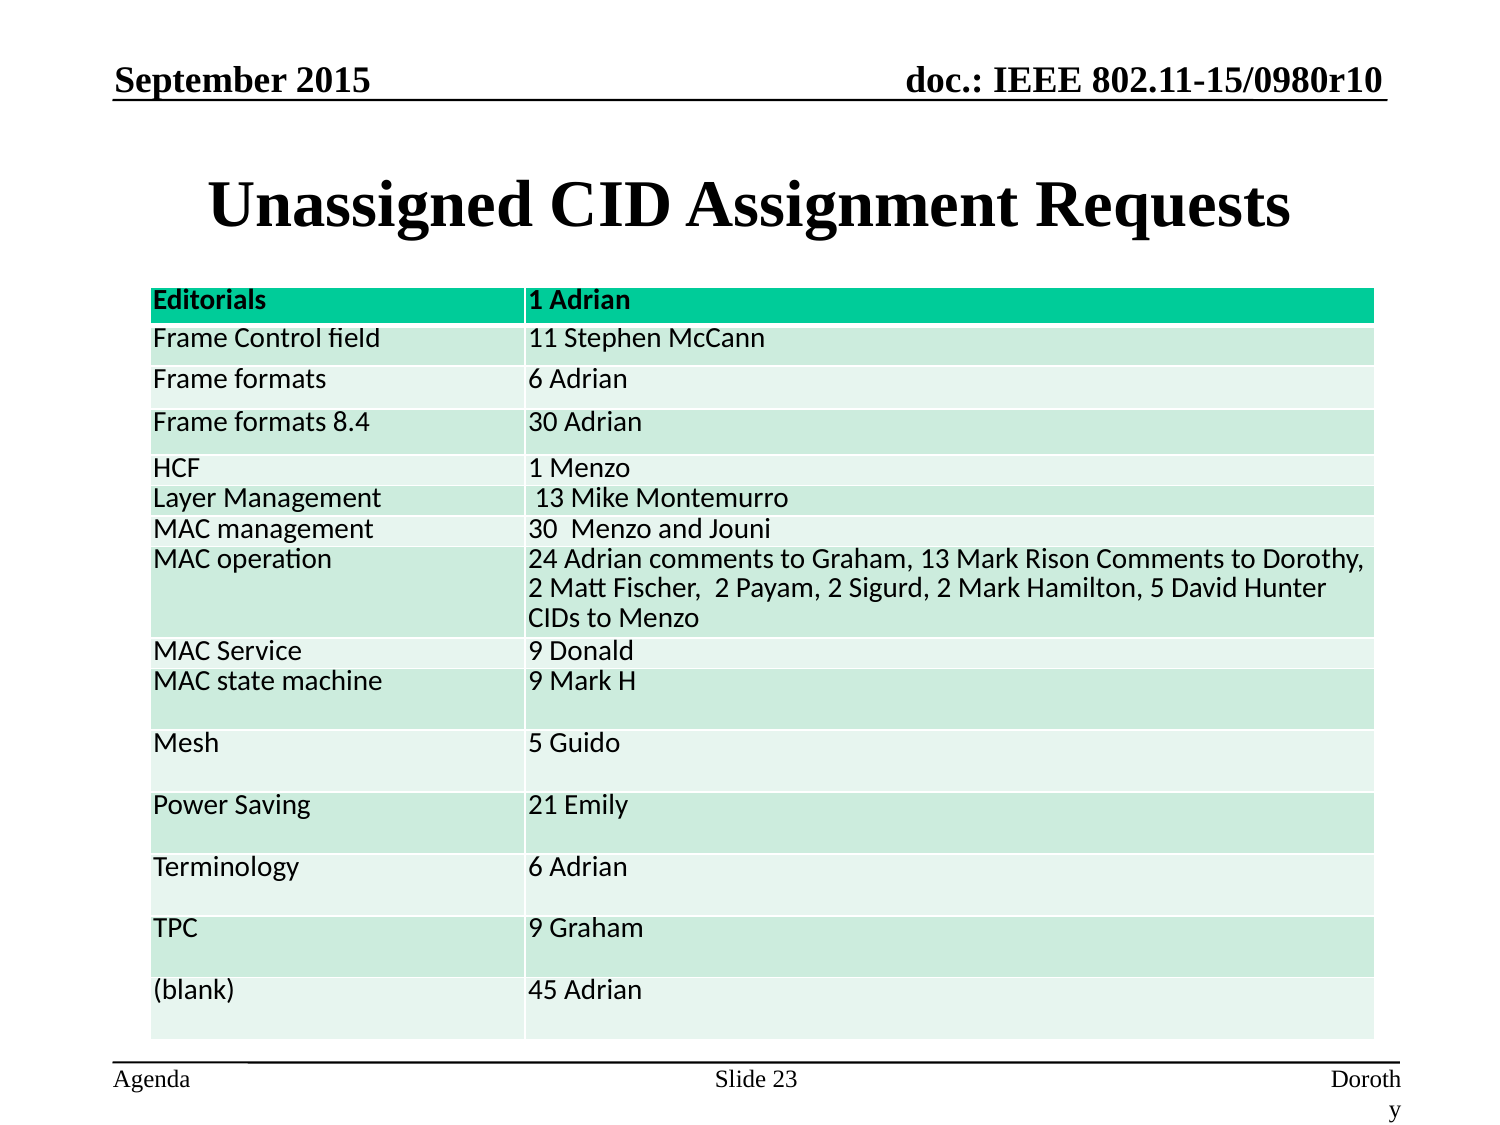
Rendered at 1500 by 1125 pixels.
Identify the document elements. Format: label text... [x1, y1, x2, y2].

table_cell Power Saving [151, 793, 524, 853]
table_cell 30 Menzo and Jouni [526, 517, 1374, 546]
table_cell 24 Adrian comments to Graham, 13 Mark Rison Comments to Dorothy, 2 Matt Fischer, 2 Payam, 2 Sigurd, 2 Mark Hamilton, 5 David Hunter CIDs to Menzo [526, 547, 1374, 637]
table_cell 1 Menzo [526, 456, 1374, 485]
table_cell MAC state machine [151, 669, 524, 729]
table_cell MAC management [151, 517, 524, 546]
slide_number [114, 54, 425, 100]
table_cell Frame formats 8.4 [151, 410, 524, 454]
table_cell Mesh [151, 731, 524, 791]
table_cell 21 Emily [526, 793, 1374, 853]
table_cell 30 Adrian [526, 410, 1374, 454]
table_cell 6 Adrian [526, 855, 1374, 915]
table_cell 9 Mark H [526, 669, 1374, 729]
table_cell Frame Control field [151, 328, 524, 365]
table_cell Terminology [151, 855, 524, 915]
table_cell 11 Stephen McCann [526, 328, 1374, 365]
table_cell (blank) [151, 978, 524, 1039]
table_cell 5 Guido [526, 731, 1374, 791]
table_cell MAC operation [151, 547, 524, 637]
table_cell 9 Donald [526, 639, 1374, 668]
table_cell Layer Management [151, 486, 524, 515]
table_cell MAC Service [151, 639, 524, 668]
table_cell 9 Graham [526, 917, 1374, 977]
table_cell HCF [151, 456, 524, 485]
table_cell Frame formats [151, 367, 524, 408]
title Unassigned CID Assignment Requests [112, 112, 1388, 288]
table_cell TPC [151, 917, 524, 977]
table_cell 6 Adrian [526, 367, 1374, 408]
table_cell 13 Mike Montemurro [526, 486, 1374, 515]
table_cell 45 Adrian [526, 978, 1374, 1039]
table_header Editorials [151, 288, 524, 323]
footer Dorothy Stanley, HP-Aruba Networks [1325, 1062, 1402, 1093]
table_header 1 Adrian [526, 288, 1374, 323]
slide_number Slide 23 [712, 1062, 800, 1093]
